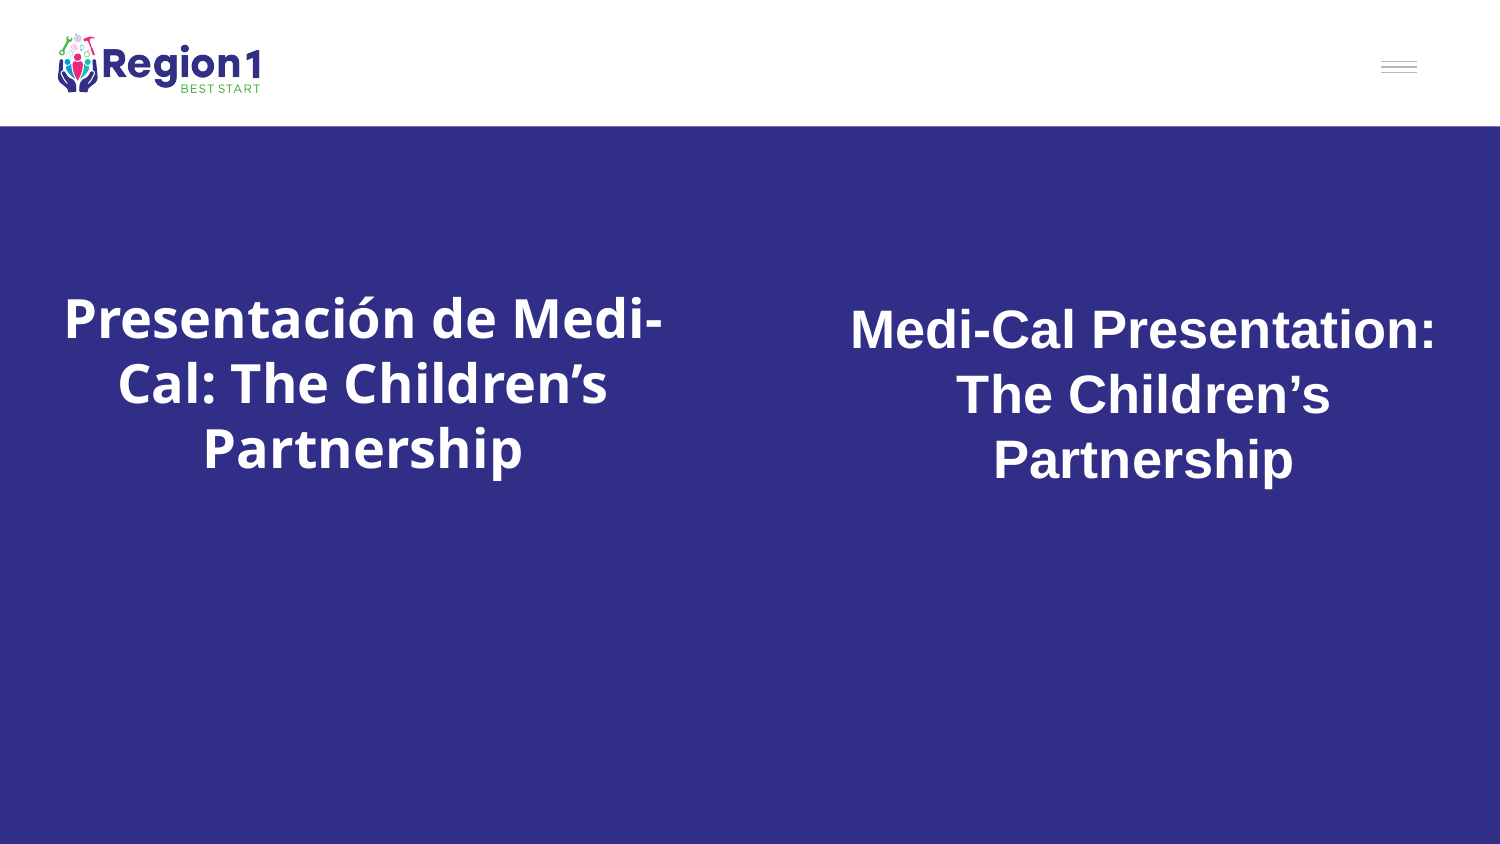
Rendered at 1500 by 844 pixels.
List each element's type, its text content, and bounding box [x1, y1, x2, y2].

picture [55, 30, 263, 96]
title Presentación de Medi-Cal: The Children’s Partnership [13, 304, 714, 523]
text_box Medi-Cal Presentation: The Children’s Partnership [824, 279, 1464, 504]
